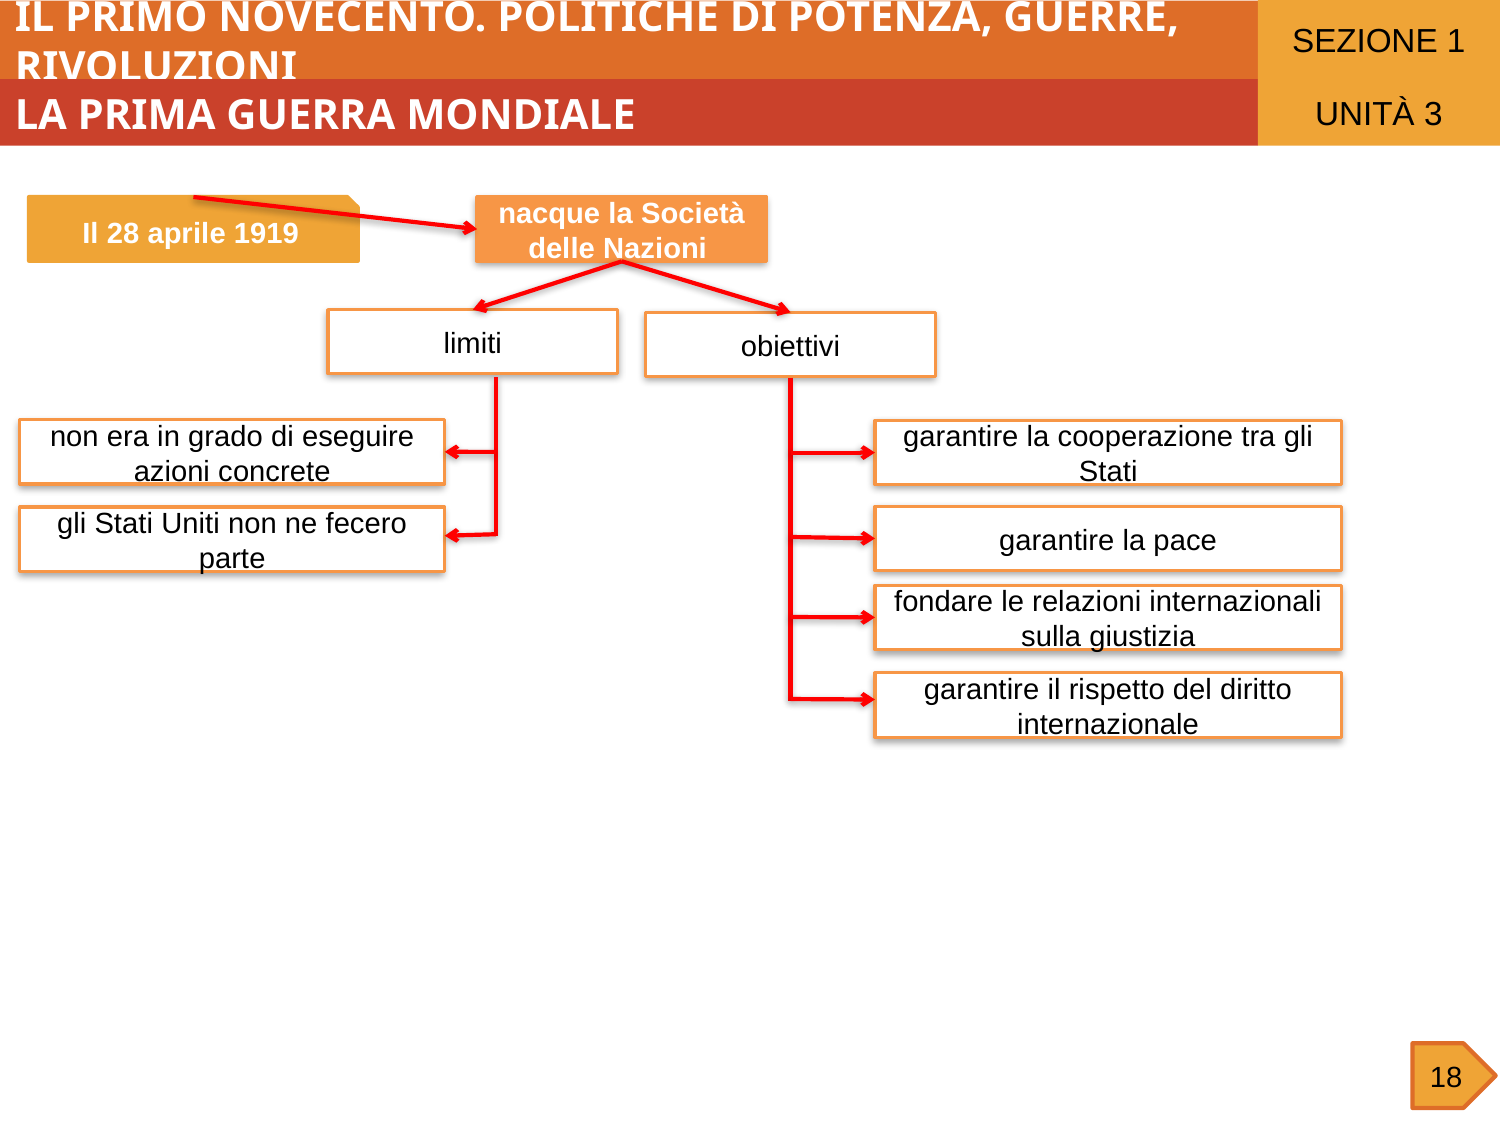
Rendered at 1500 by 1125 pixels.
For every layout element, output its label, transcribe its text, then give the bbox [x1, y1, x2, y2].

text_box Il 28 aprile 1919 [26, 194, 360, 263]
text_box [624, 261, 791, 313]
text_box LA PRIMA GUERRA MONDIALE [0, 77, 1256, 148]
text_box nacque la Società delle Nazioni [476, 196, 767, 259]
text_box limiti [327, 309, 618, 375]
text_box IL PRIMO NOVECENTO. POLITICHE DI POTENZA, GUERRE, RIVOLUZIONI [0, 0, 1256, 77]
text_box SEZIONE 1 [1256, 0, 1500, 77]
text_box fondare le relazioni internazionali sulla giustizia [874, 584, 1342, 650]
text_box gli Stati Uniti non ne fecero parte [19, 506, 446, 572]
text_box garantire la pace [874, 506, 1342, 571]
text_box 18 [1410, 1041, 1498, 1111]
text_box garantire la cooperazione tra gli Stati [874, 420, 1342, 485]
text_box garantire il rispetto del diritto internazionale [874, 672, 1342, 738]
text_box obiettivi [645, 311, 936, 377]
text_box non era in grado di eseguire azioni concrete [19, 419, 446, 485]
text_box UNITÀ 3 [1256, 77, 1500, 148]
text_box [472, 261, 622, 310]
